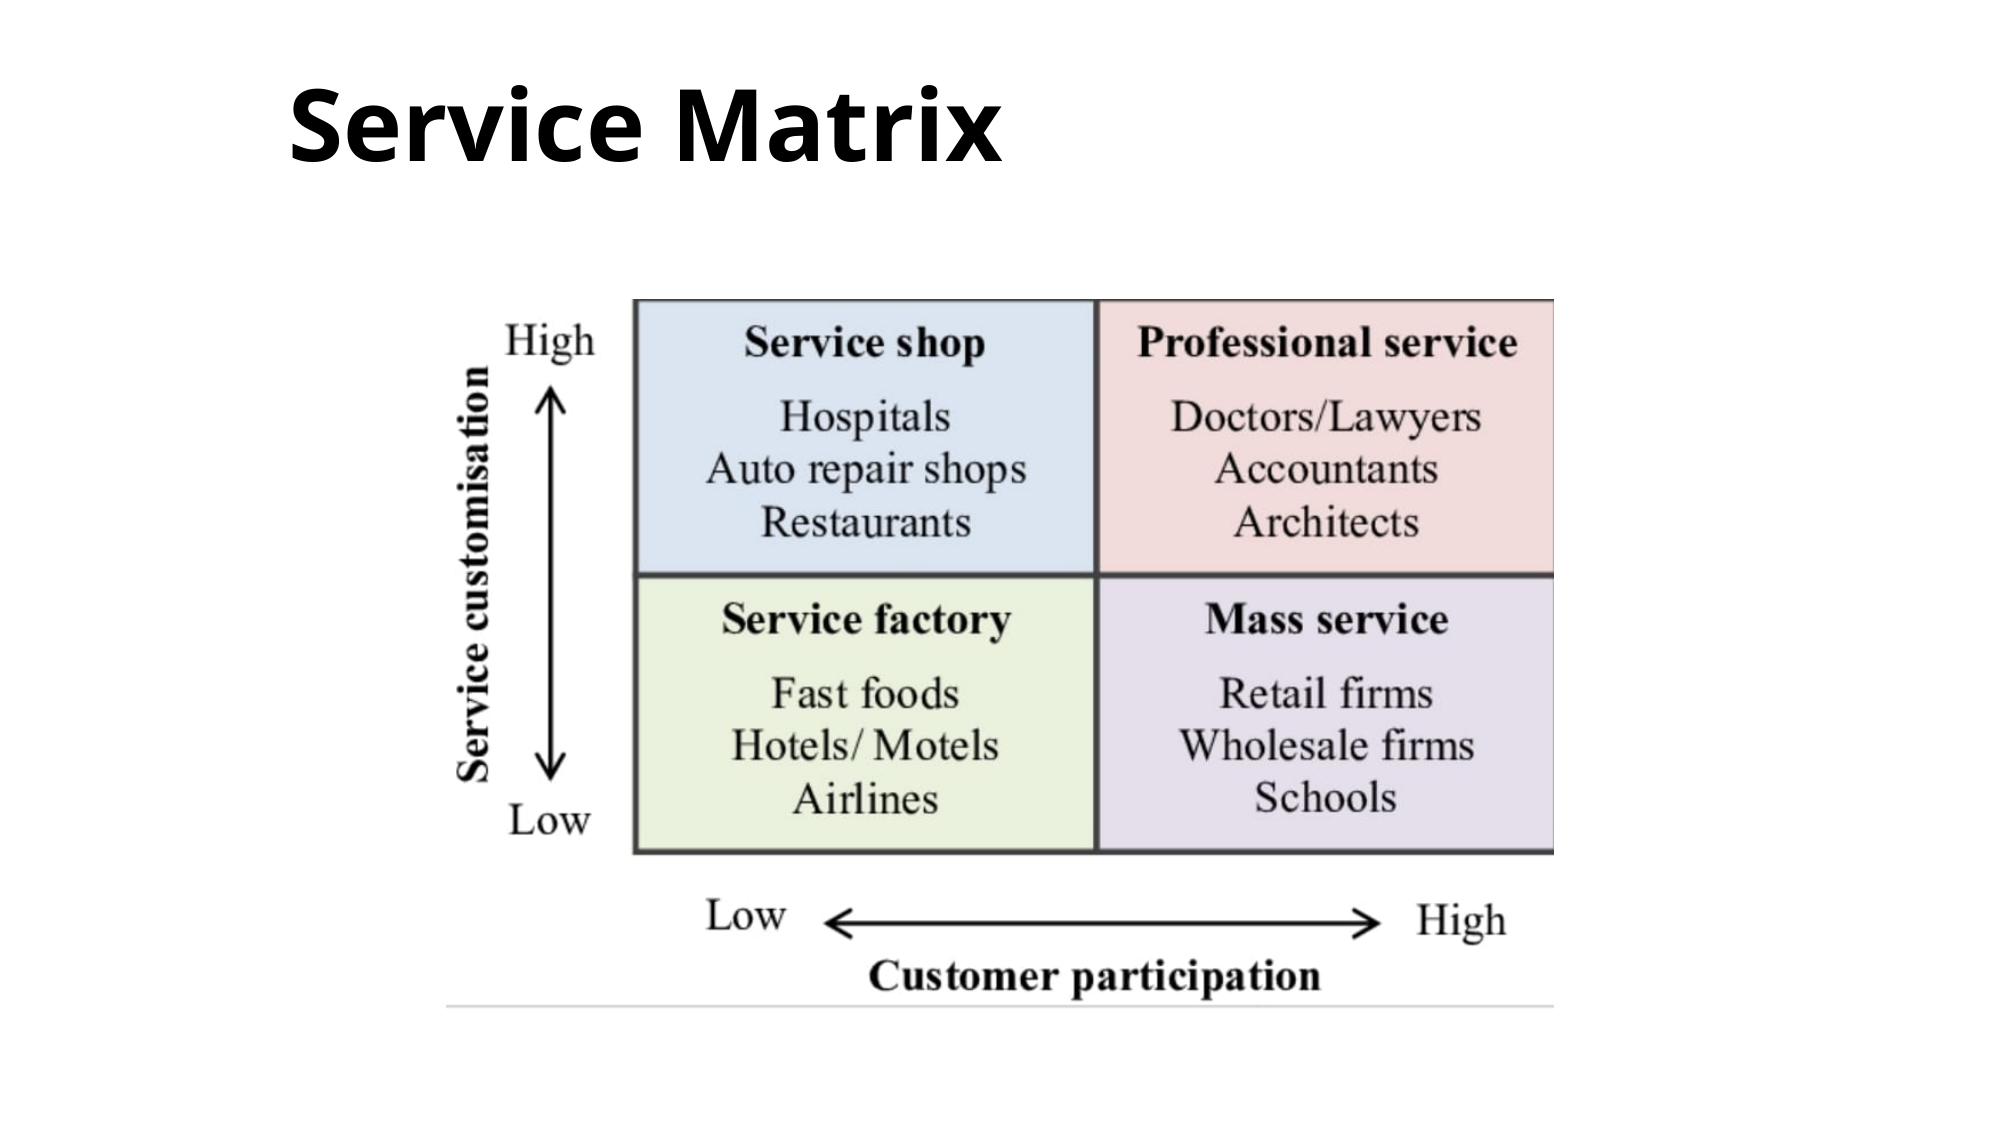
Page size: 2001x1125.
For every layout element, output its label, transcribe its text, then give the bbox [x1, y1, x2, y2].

title Service Matrix [273, 59, 1863, 199]
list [446, 299, 1554, 1014]
